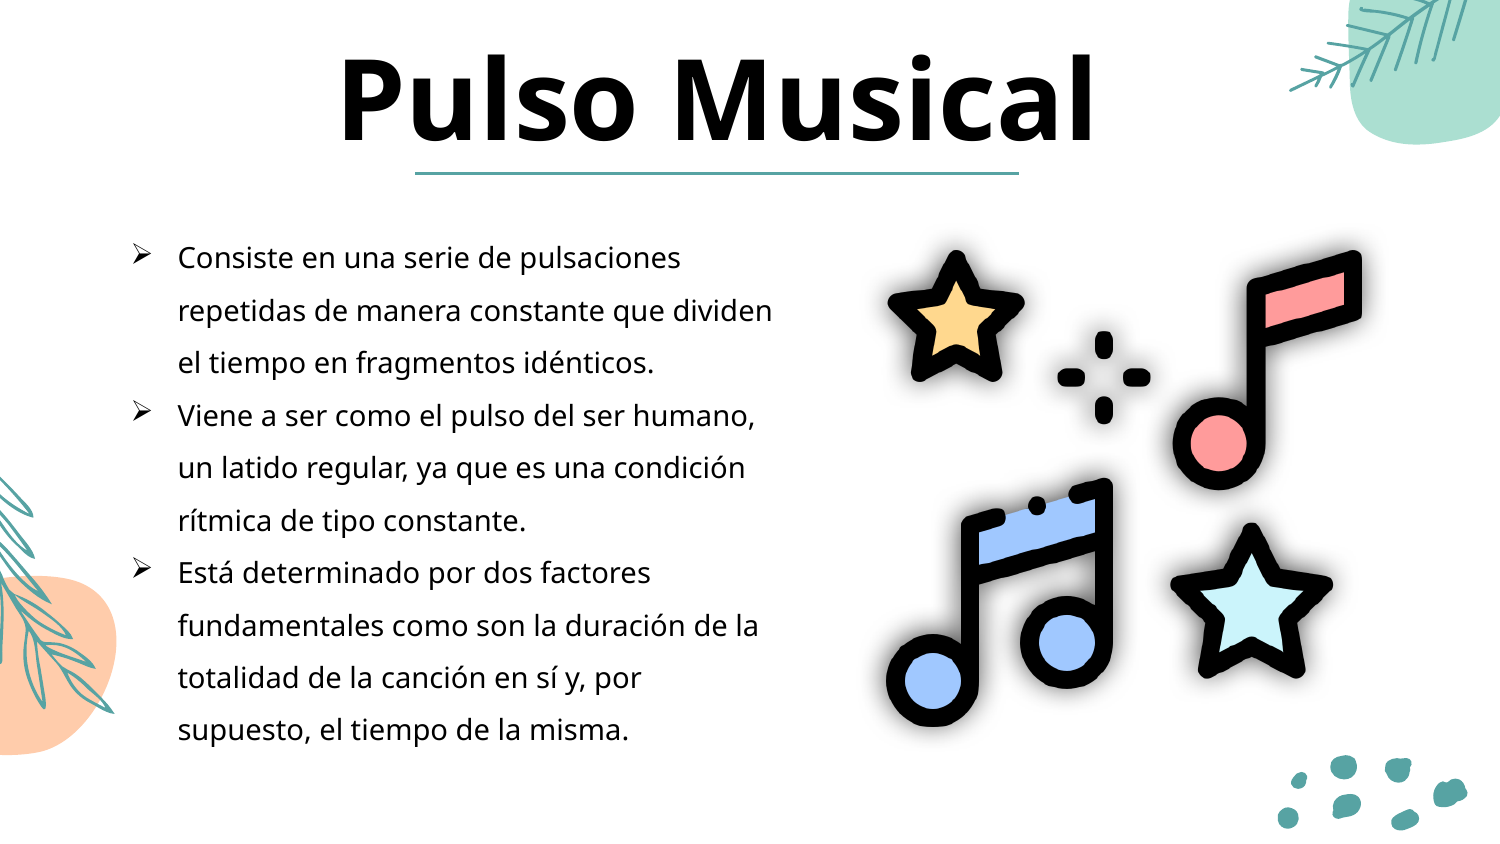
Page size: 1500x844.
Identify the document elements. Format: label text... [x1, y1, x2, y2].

list Consiste en una serie de pulsaciones repetidas de manera constante que dividen el tiempo en fragmentos idénticos. Viene a ser como el pulso del ser humano, un latido regular, ya que es una condición rítmica de tipo constante. Está determinado por dos factores fundamentales como son la duración de la totalidad de la canción en sí y, por supuesto, el tiempo de la misma. [115, 207, 794, 683]
picture [885, 250, 1362, 727]
title Pulso Musical [84, 12, 1351, 107]
